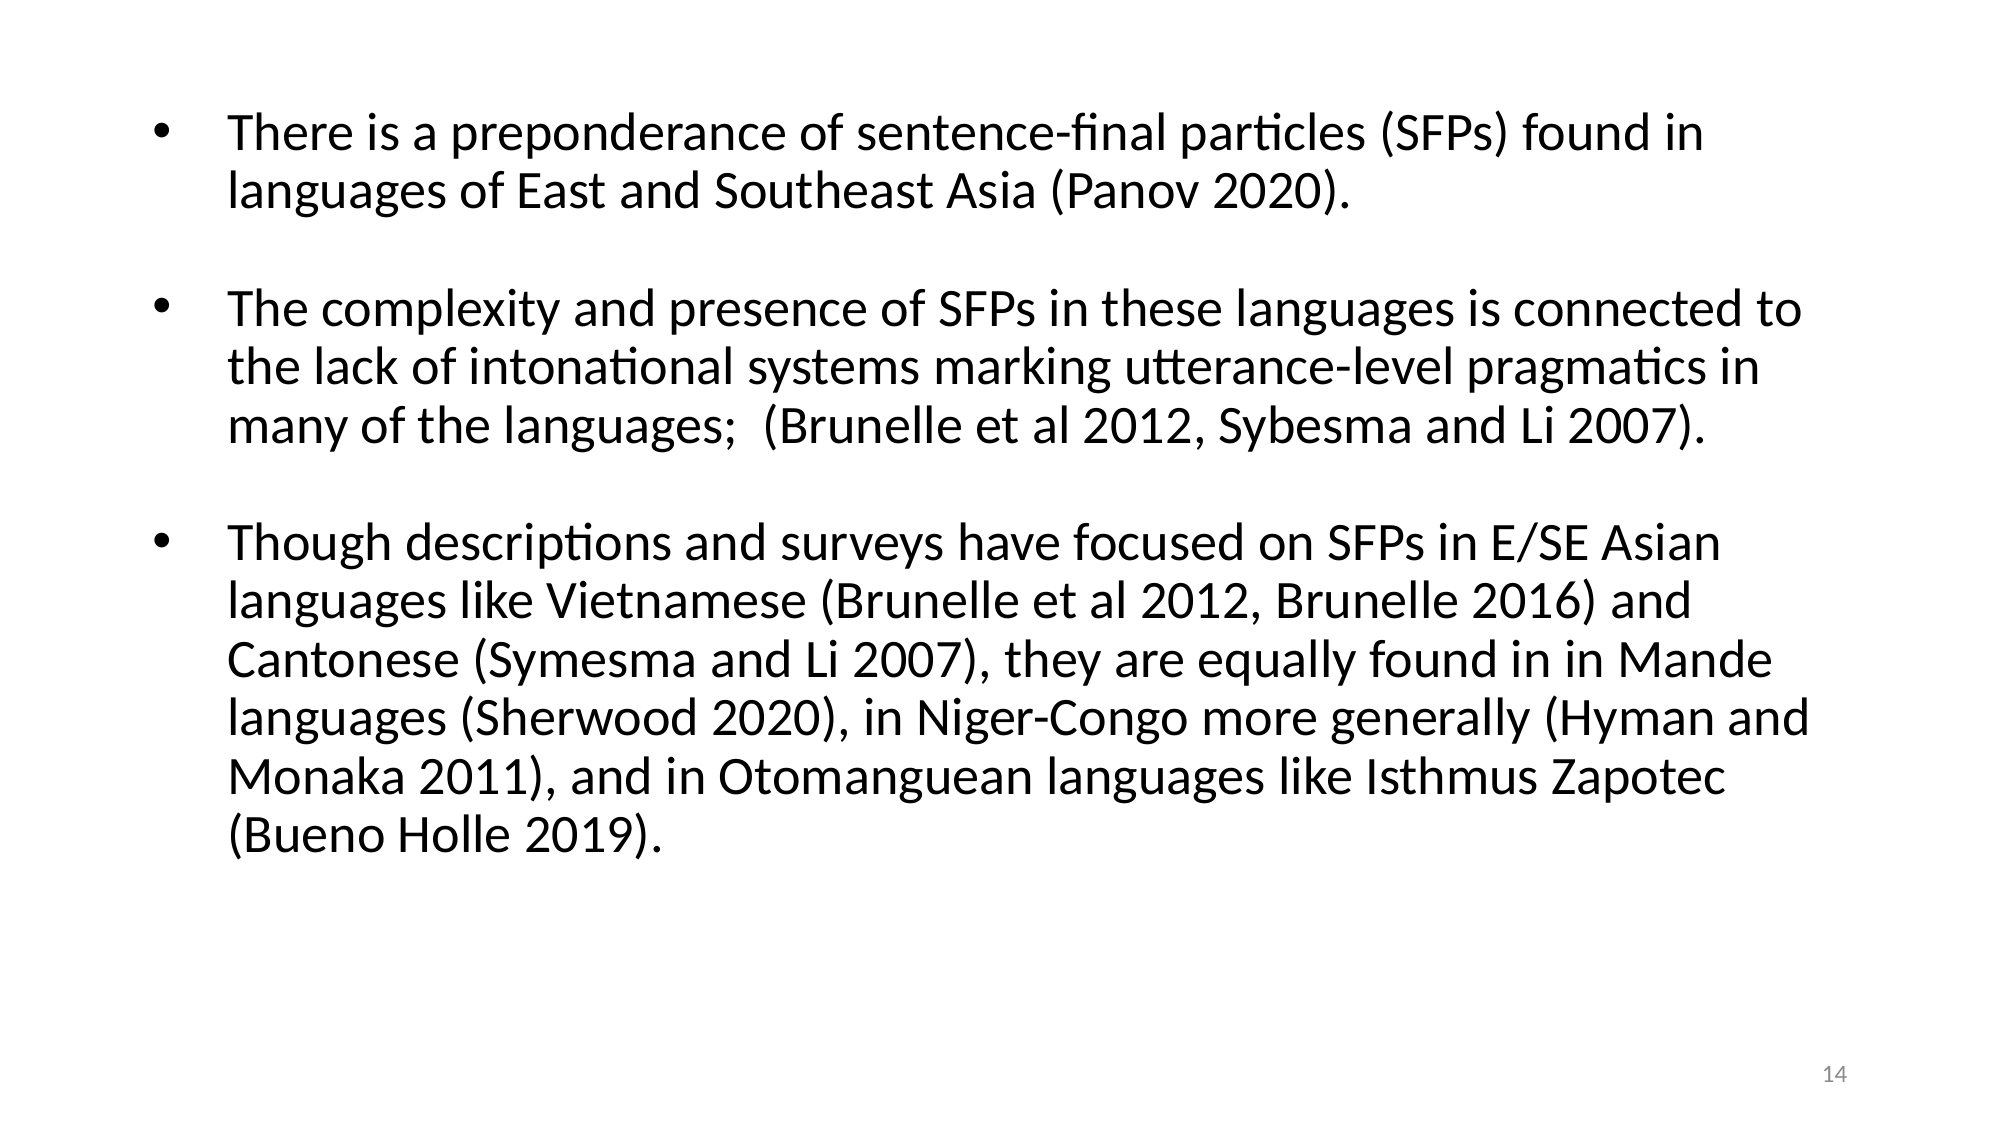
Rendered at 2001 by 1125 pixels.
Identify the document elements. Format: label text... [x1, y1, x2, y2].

slide_number 14 [1412, 1042, 1863, 1103]
list There is a preponderance of sentence-final particles (SFPs) found in languages of East and Southeast Asia (Panov 2020). The complexity and presence of SFPs in these languages is connected to the lack of intonational systems marking utterance-level pragmatics in many of the languages; (Brunelle et al 2012, Sybesma and Li 2007). Though descriptions and surveys have focused on SFPs in E/SE Asian languages like Vietnamese (Brunelle et al 2012, Brunelle 2016) and Cantonese (Symesma and Li 2007), they are equally found in in Mande languages (Sherwood 2020), in Niger-Congo more generally (Hyman and Monaka 2011), and in Otomanguean languages like Isthmus Zapotec (Bueno Holle 2019). [137, 96, 1863, 1014]
